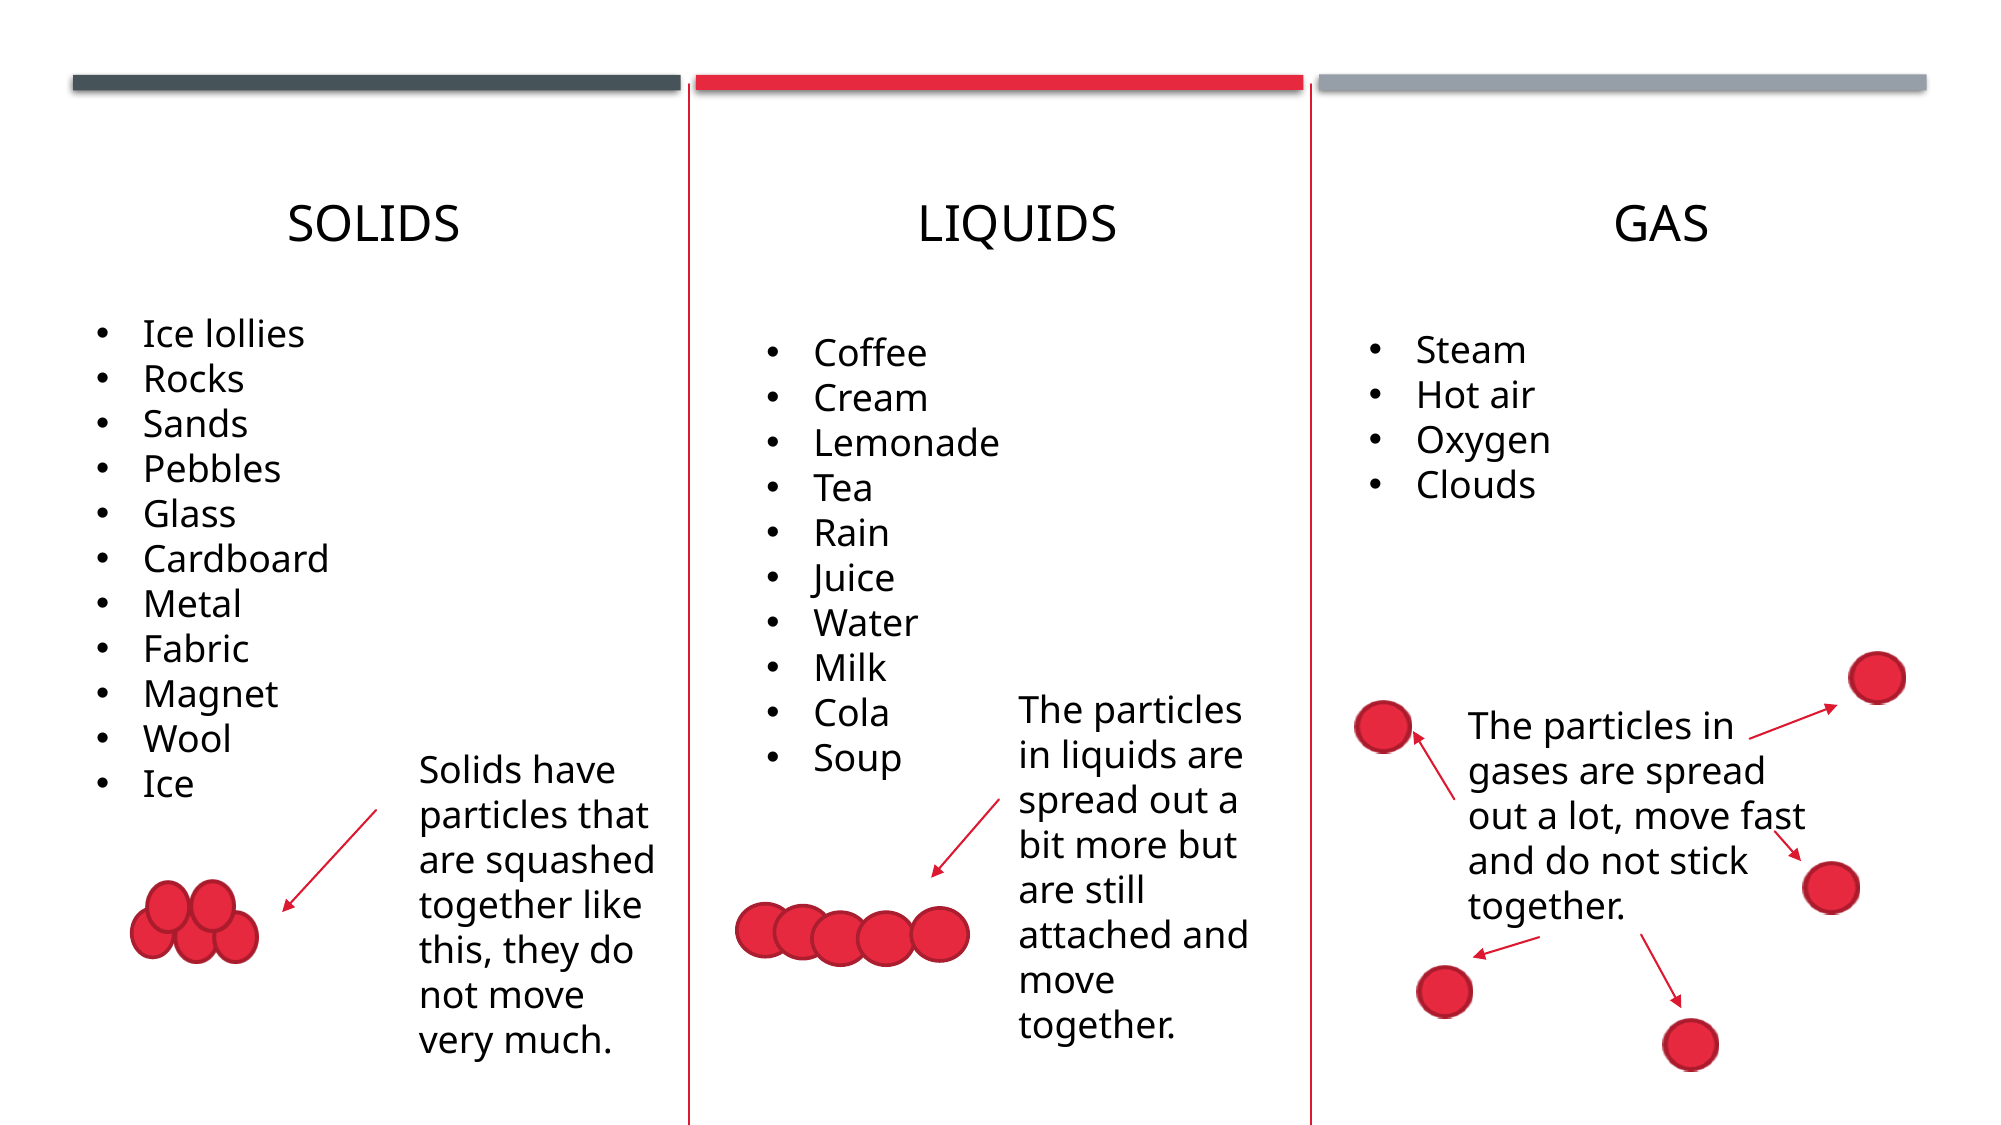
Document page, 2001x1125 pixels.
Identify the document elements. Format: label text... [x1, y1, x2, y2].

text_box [1748, 704, 1839, 740]
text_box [736, 903, 969, 966]
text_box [281, 809, 377, 913]
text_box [930, 798, 1000, 879]
text_box The particles in gases are spread out a lot, move fast and do not stick together. [1453, 694, 1830, 935]
text_box GAS [1598, 183, 2000, 259]
picture [1415, 964, 1474, 1019]
picture [1354, 700, 1412, 755]
picture [1802, 860, 1860, 915]
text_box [1472, 936, 1540, 958]
text_box [129, 912, 167, 960]
text_box Ice lollies Rocks Sands Pebbles Glass Cardboard Metal Fabric Magnet Wool Ice [81, 302, 661, 813]
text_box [1774, 830, 1802, 862]
text_box Steam Hot air Oxygen Clouds [1354, 318, 1944, 513]
picture [1661, 1018, 1720, 1073]
text_box Solids have particles that are squashed together like this, they do not move very much. [404, 738, 682, 1069]
text_box The particles in liquids are spread out a bit more but are still attached and move together. [1003, 678, 1288, 1054]
picture [144, 879, 260, 965]
text_box Coffee Cream Lemonade Tea Rain Juice Water Milk Cola Soup [751, 321, 1288, 832]
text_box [1412, 730, 1455, 800]
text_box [1640, 936, 1682, 1009]
text_box LIQUIDS [903, 183, 1133, 259]
text_box SOLIDS [272, 183, 489, 259]
picture [1848, 651, 1906, 706]
